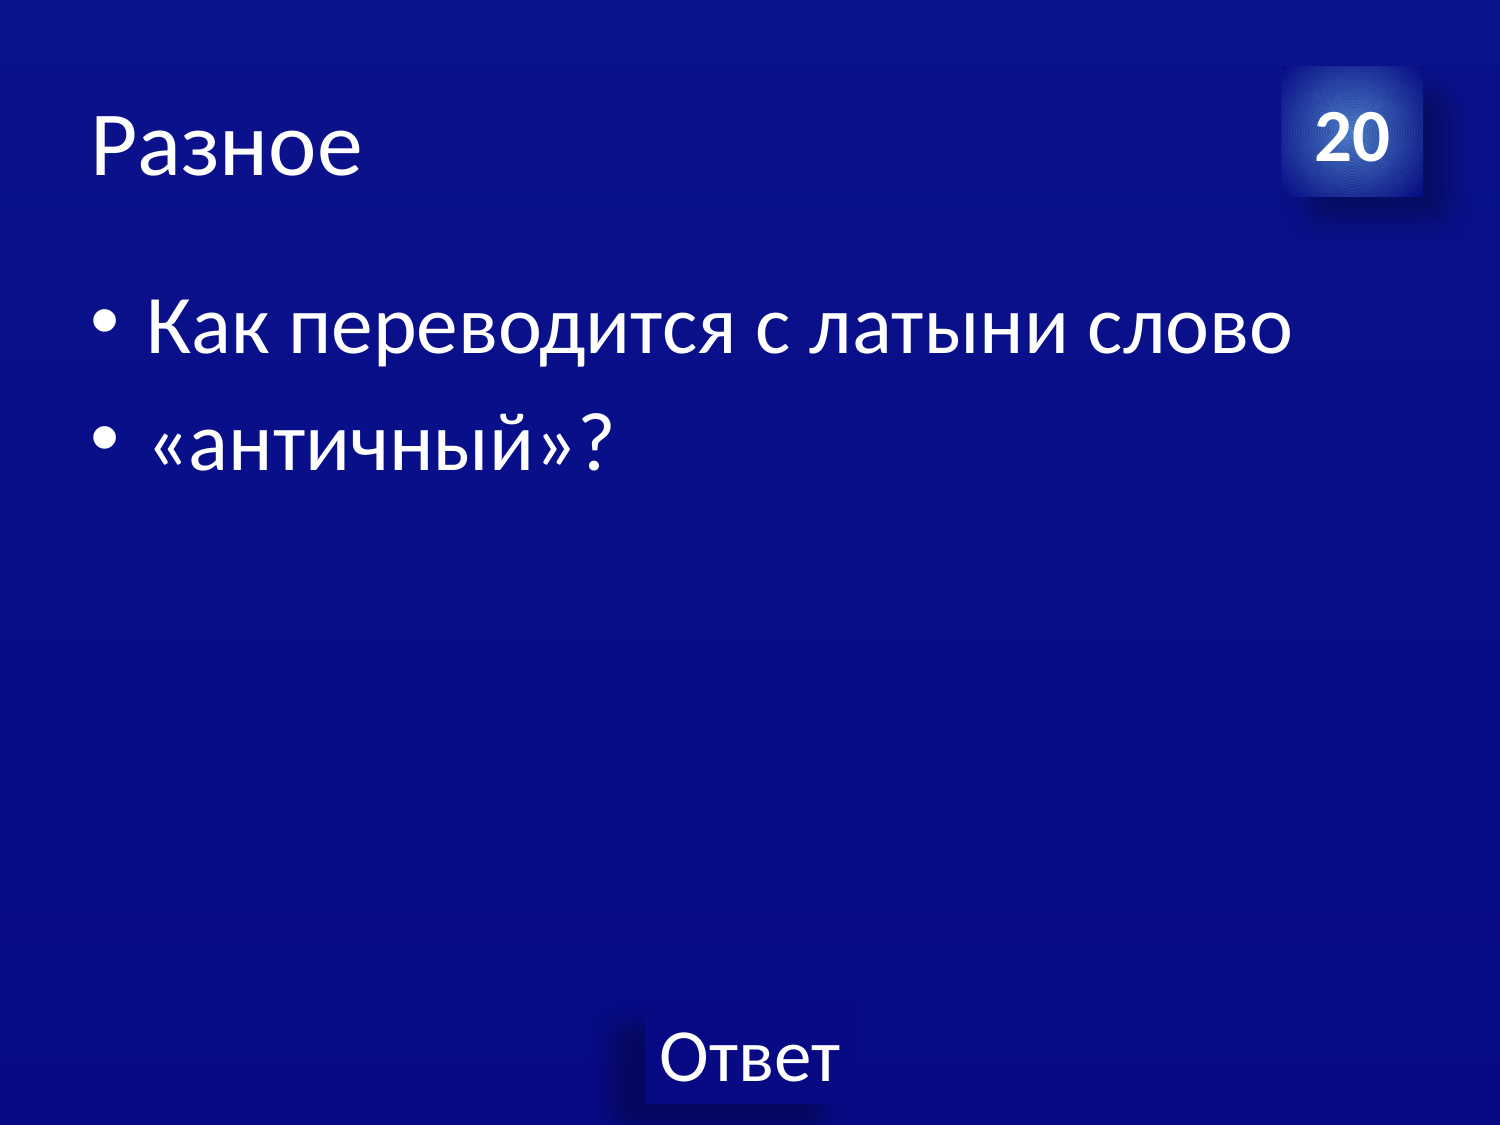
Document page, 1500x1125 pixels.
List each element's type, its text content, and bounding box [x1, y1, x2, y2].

title Разное [75, 45, 1258, 233]
text_box 20 [1279, 64, 1425, 198]
list Как переводится с латыни слово «античный»? [75, 262, 1425, 1000]
